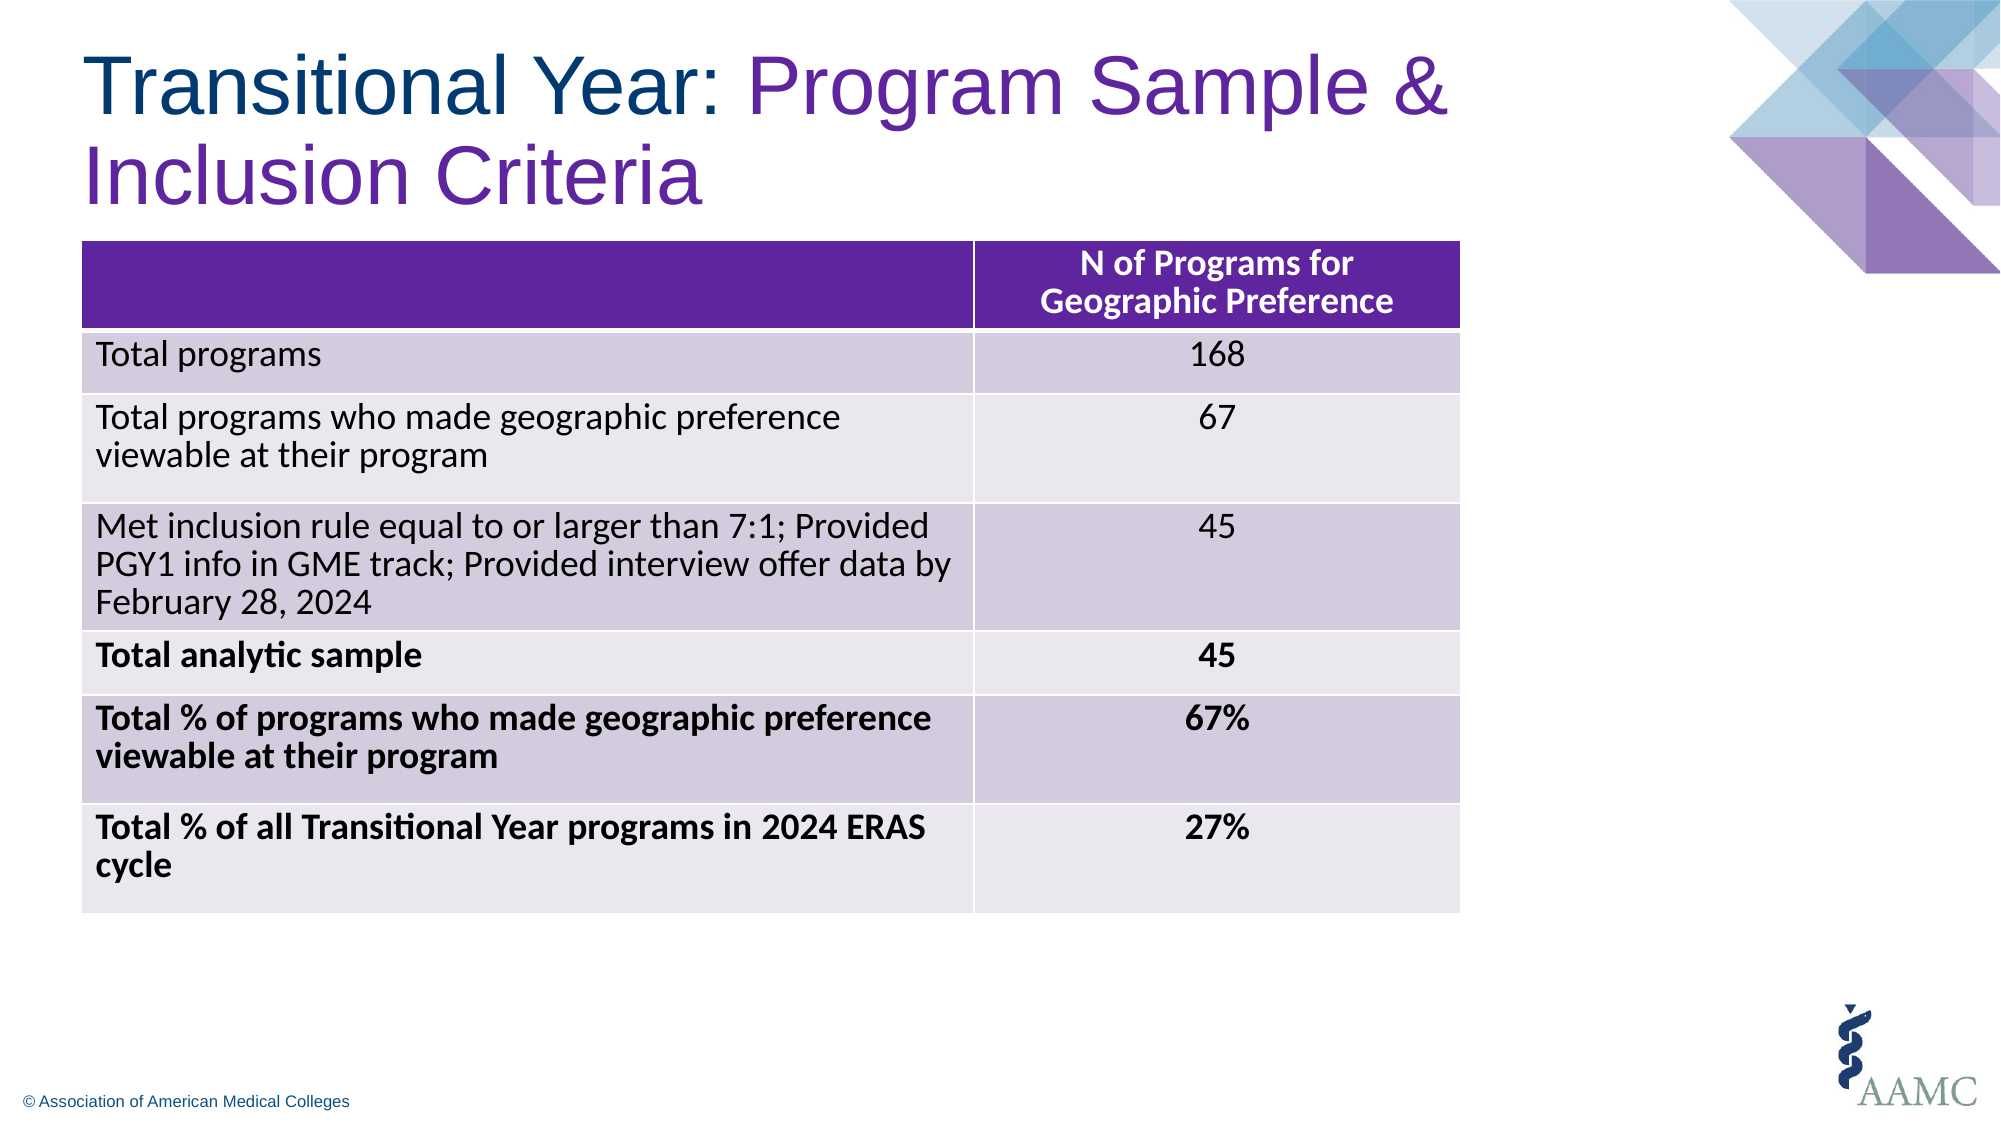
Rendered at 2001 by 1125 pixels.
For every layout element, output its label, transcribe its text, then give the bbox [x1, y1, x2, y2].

table_cell Total programs who made geographic preference viewable at their program [82, 395, 973, 502]
table_cell 168 [975, 333, 1460, 393]
table_cell Met inclusion rule equal to or larger than 7:1; Provided PGY1 info in GME track; Provided interview offer data by February 28, 2024 [82, 504, 973, 630]
table_cell 67 [975, 395, 1460, 502]
table_cell 27% [975, 805, 1460, 913]
table_cell 67% [975, 696, 1460, 803]
table_header N of Programs for Geographic Preference [975, 241, 1460, 328]
picture [0, 0, 2001, 1125]
table_cell Total analytic sample [82, 632, 973, 694]
title Transitional Year: Program Sample & Inclusion Criteria [67, 24, 1793, 242]
table_cell 45 [975, 632, 1460, 694]
table_cell Total % of all Transitional Year programs in 2024 ERAS cycle [82, 805, 973, 913]
table_header [82, 241, 973, 328]
table_cell Total programs [82, 333, 973, 393]
table_cell Total % of programs who made geographic preference viewable at their program [82, 696, 973, 803]
table_cell 45 [975, 504, 1460, 630]
